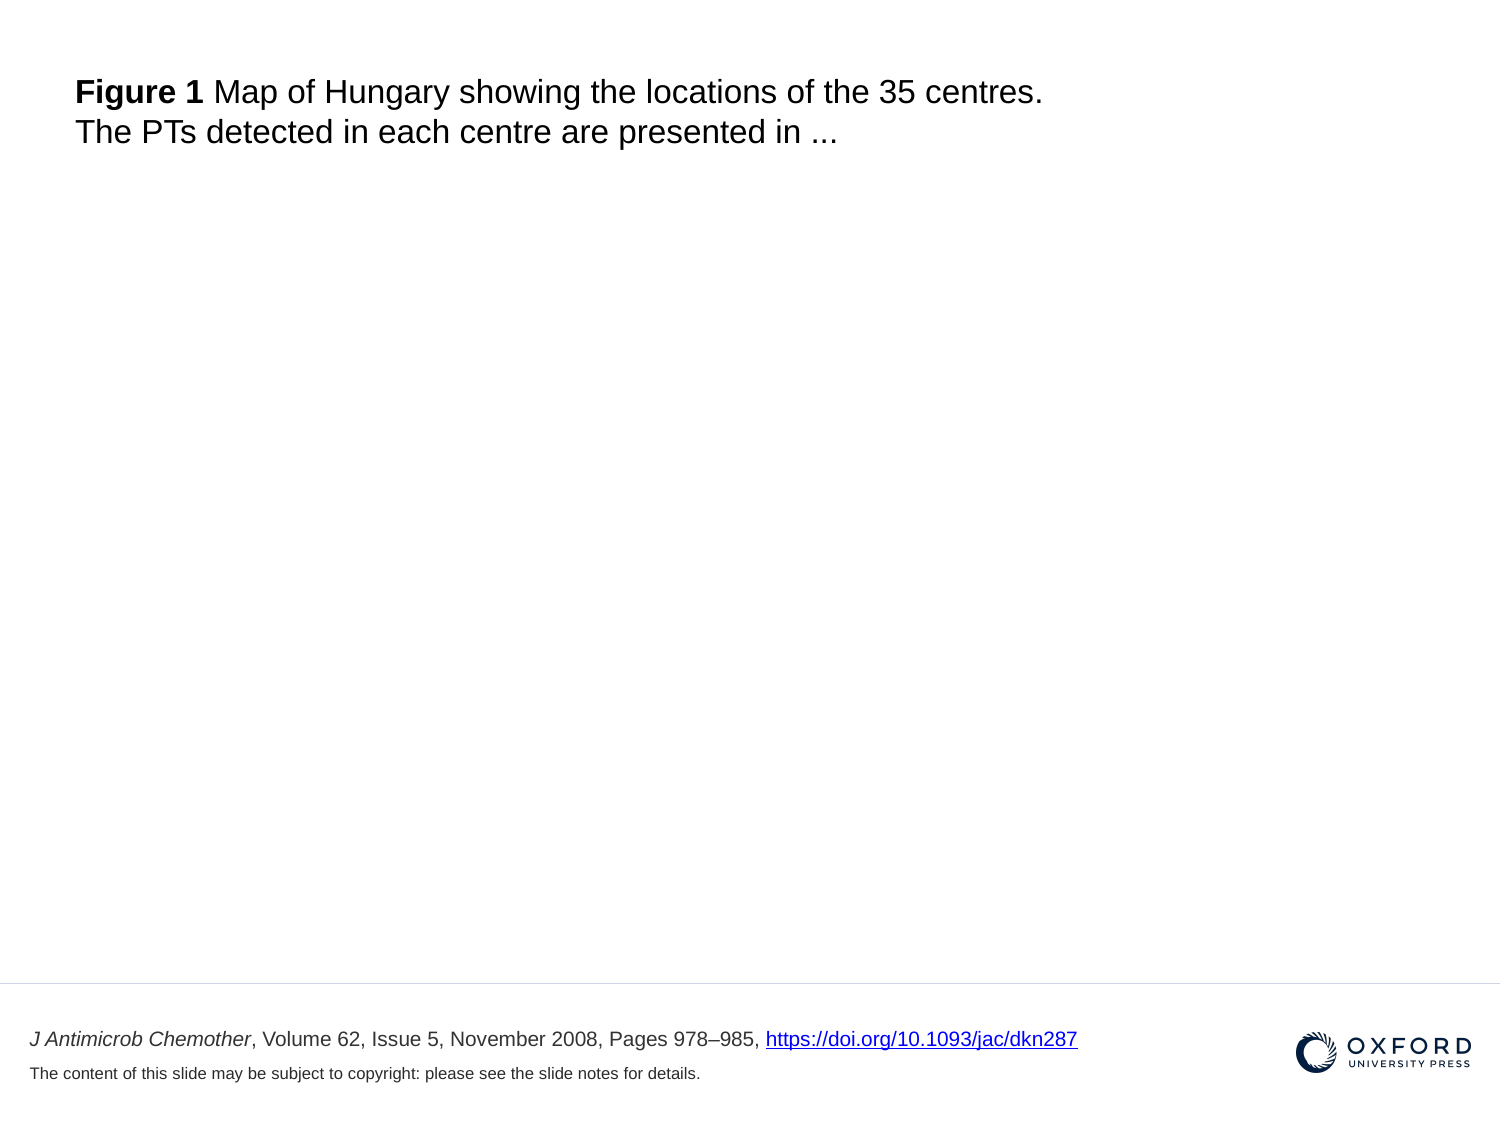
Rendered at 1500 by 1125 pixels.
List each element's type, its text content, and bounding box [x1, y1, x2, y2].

title Figure 1 Map of Hungary showing the locations of the 35 centres. The PTs detected in each centre are presented in ... [75, 69, 1078, 171]
picture [1296, 1032, 1471, 1073]
footer J Antimicrob Chemother, Volume 62, Issue 5, November 2008, Pages 978–985, https://doi.org/10.1093/jac/dkn287 The content of this slide may be subject to copyright: please see the slide notes for details. [0, 983, 1260, 1125]
